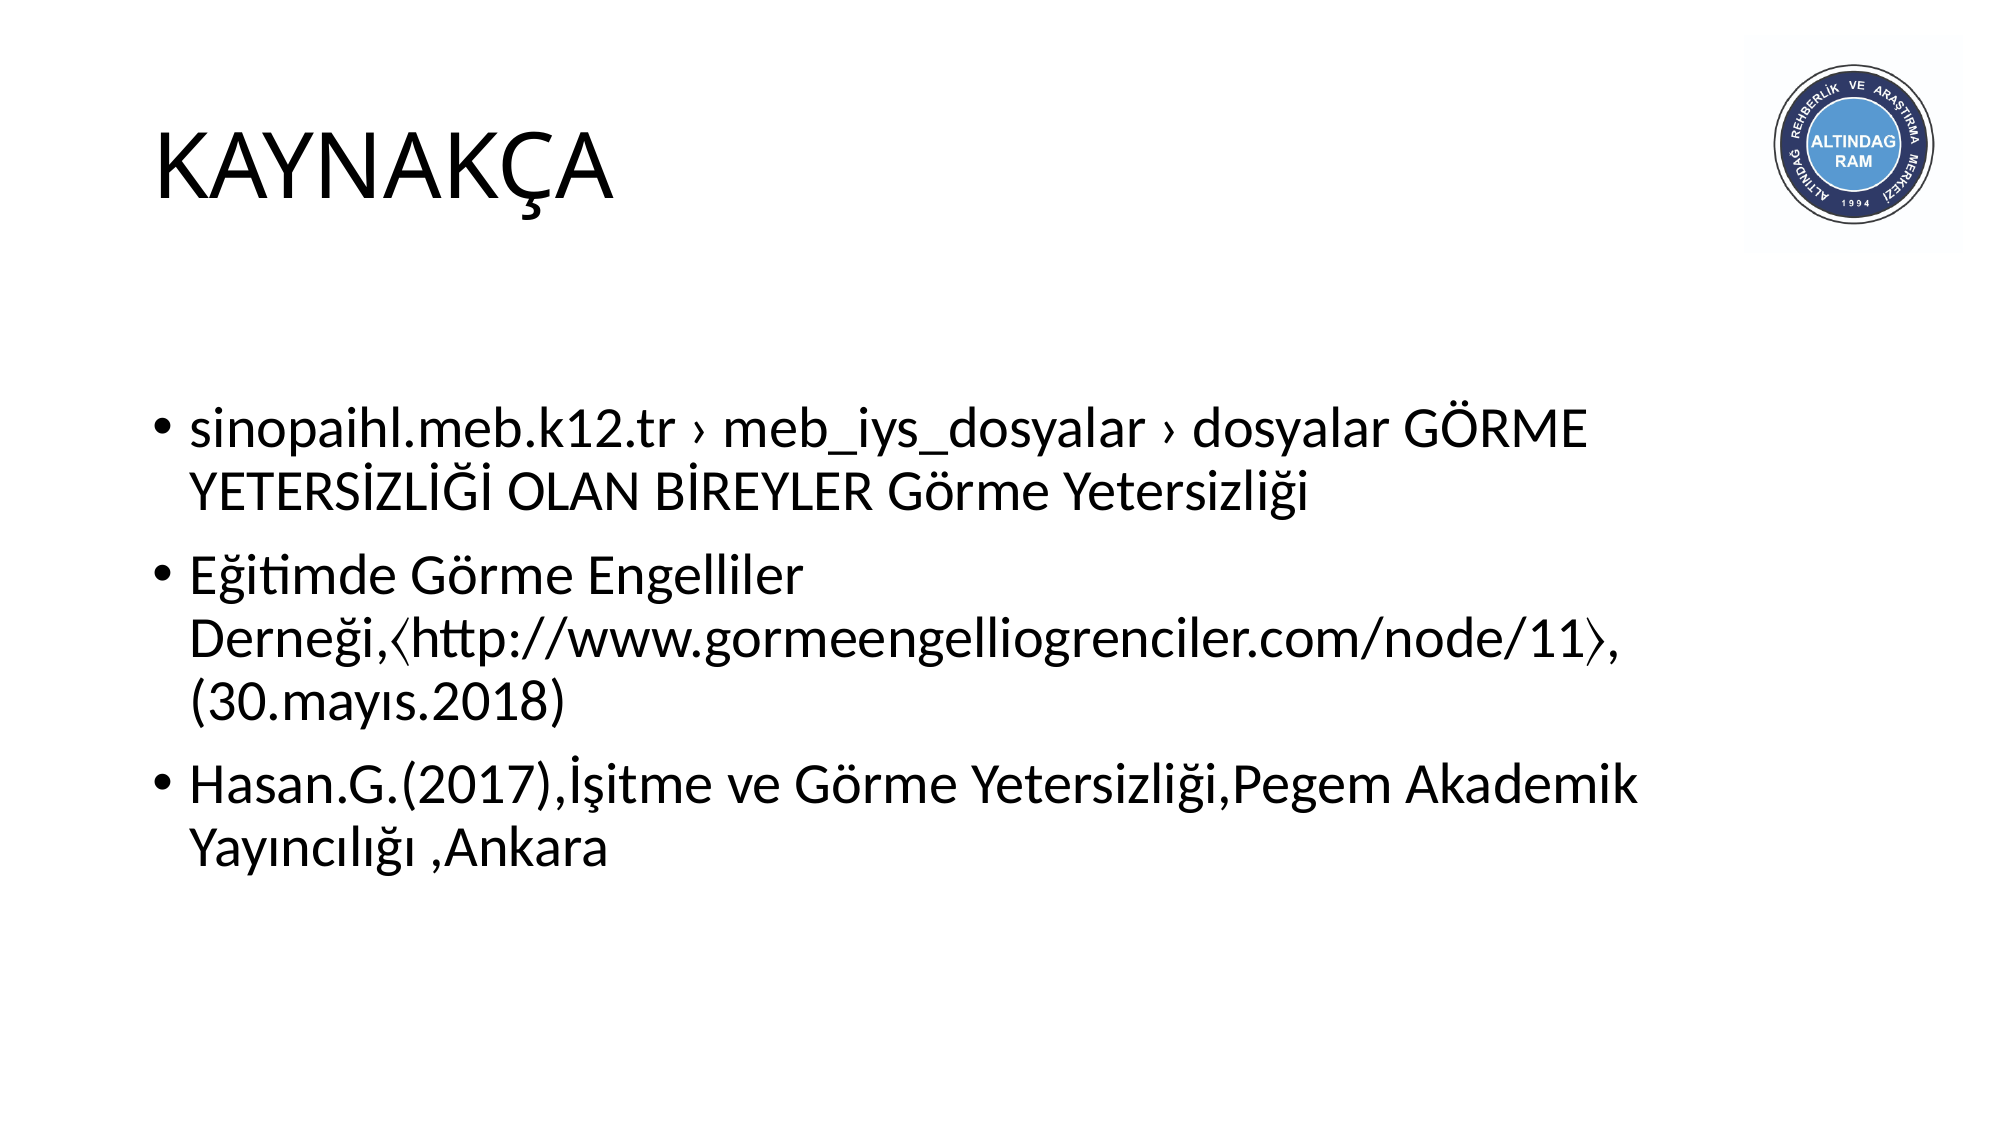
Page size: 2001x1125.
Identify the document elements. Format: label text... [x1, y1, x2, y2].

picture [1744, 35, 1963, 253]
title KAYNAKÇA [137, 59, 1863, 278]
list sinopaihl.meb.k12.tr › meb_iys_dosyalar › dosyalar GÖRME YETERSİZLİĞİ OLAN BİREYLER Görme Yetersizliği Eğitimde Görme Engelliler Derneği,〈http://www.gormeengelliogrenciler.com/node/11〉,(30.mayıs.2018) Hasan.G.(2017),İşitme ve Görme Yetersizliği,Pegem Akademik Yayıncılığı ,Ankara [137, 299, 1863, 1014]
